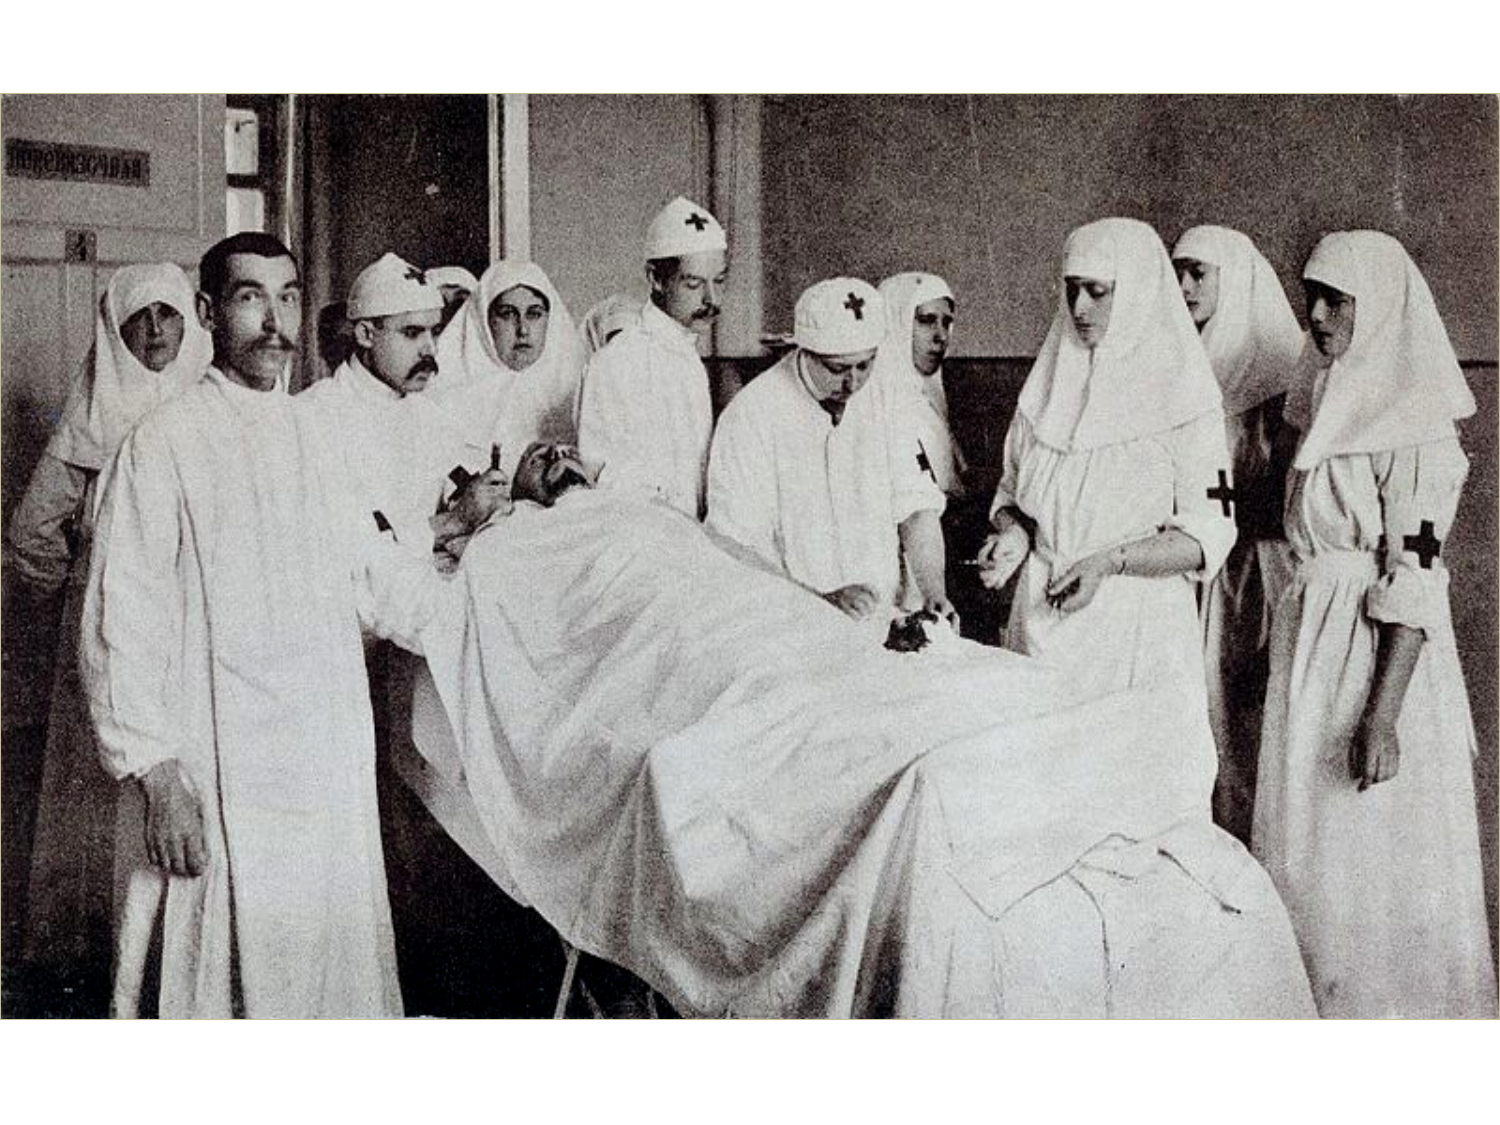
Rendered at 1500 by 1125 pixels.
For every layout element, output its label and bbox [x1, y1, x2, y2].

list [0, 93, 1500, 1020]
